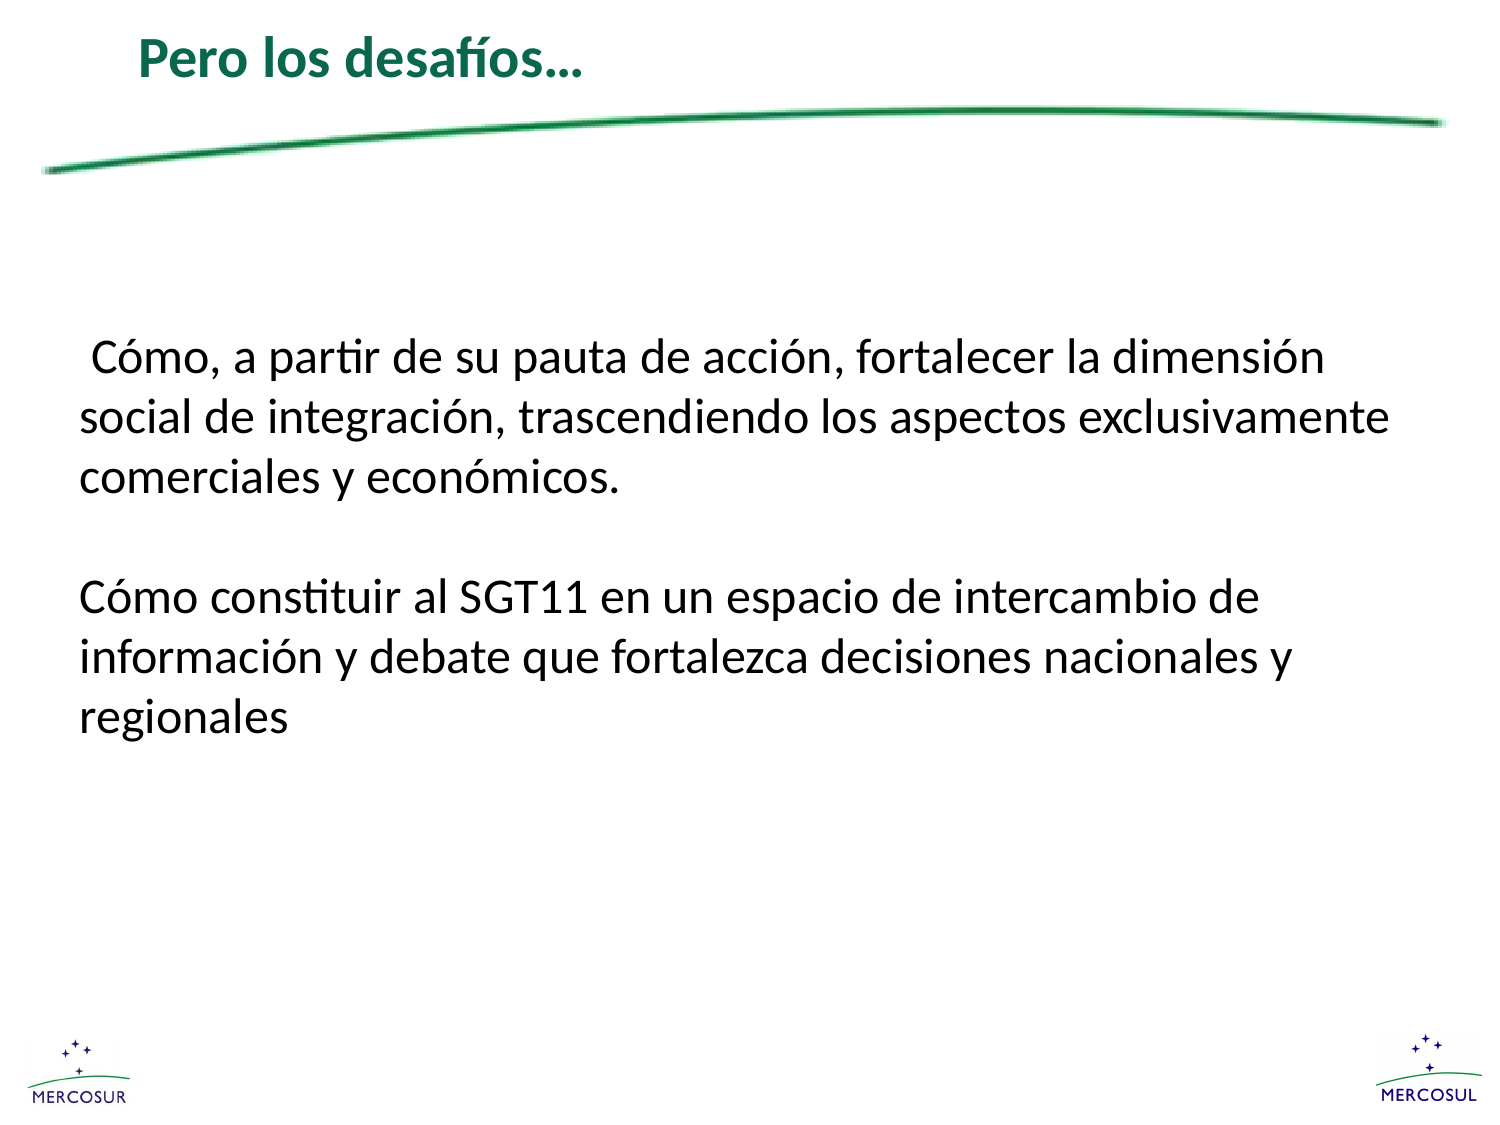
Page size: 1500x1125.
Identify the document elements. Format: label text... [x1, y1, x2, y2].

text_box Cómo, a partir de su pauta de acción, fortalecer la dimensión social de integración, trascendiendo los aspectos exclusivamente comerciales y económicos. Cómo constituir al SGT11 en un espacio de intercambio de información y debate que fortalezca decisiones nacionales y regionales [64, 196, 1459, 811]
picture [1375, 1034, 1483, 1101]
text_box Pero los desafíos… [123, 11, 1424, 98]
picture [19, 1034, 139, 1108]
picture [29, 101, 1471, 182]
